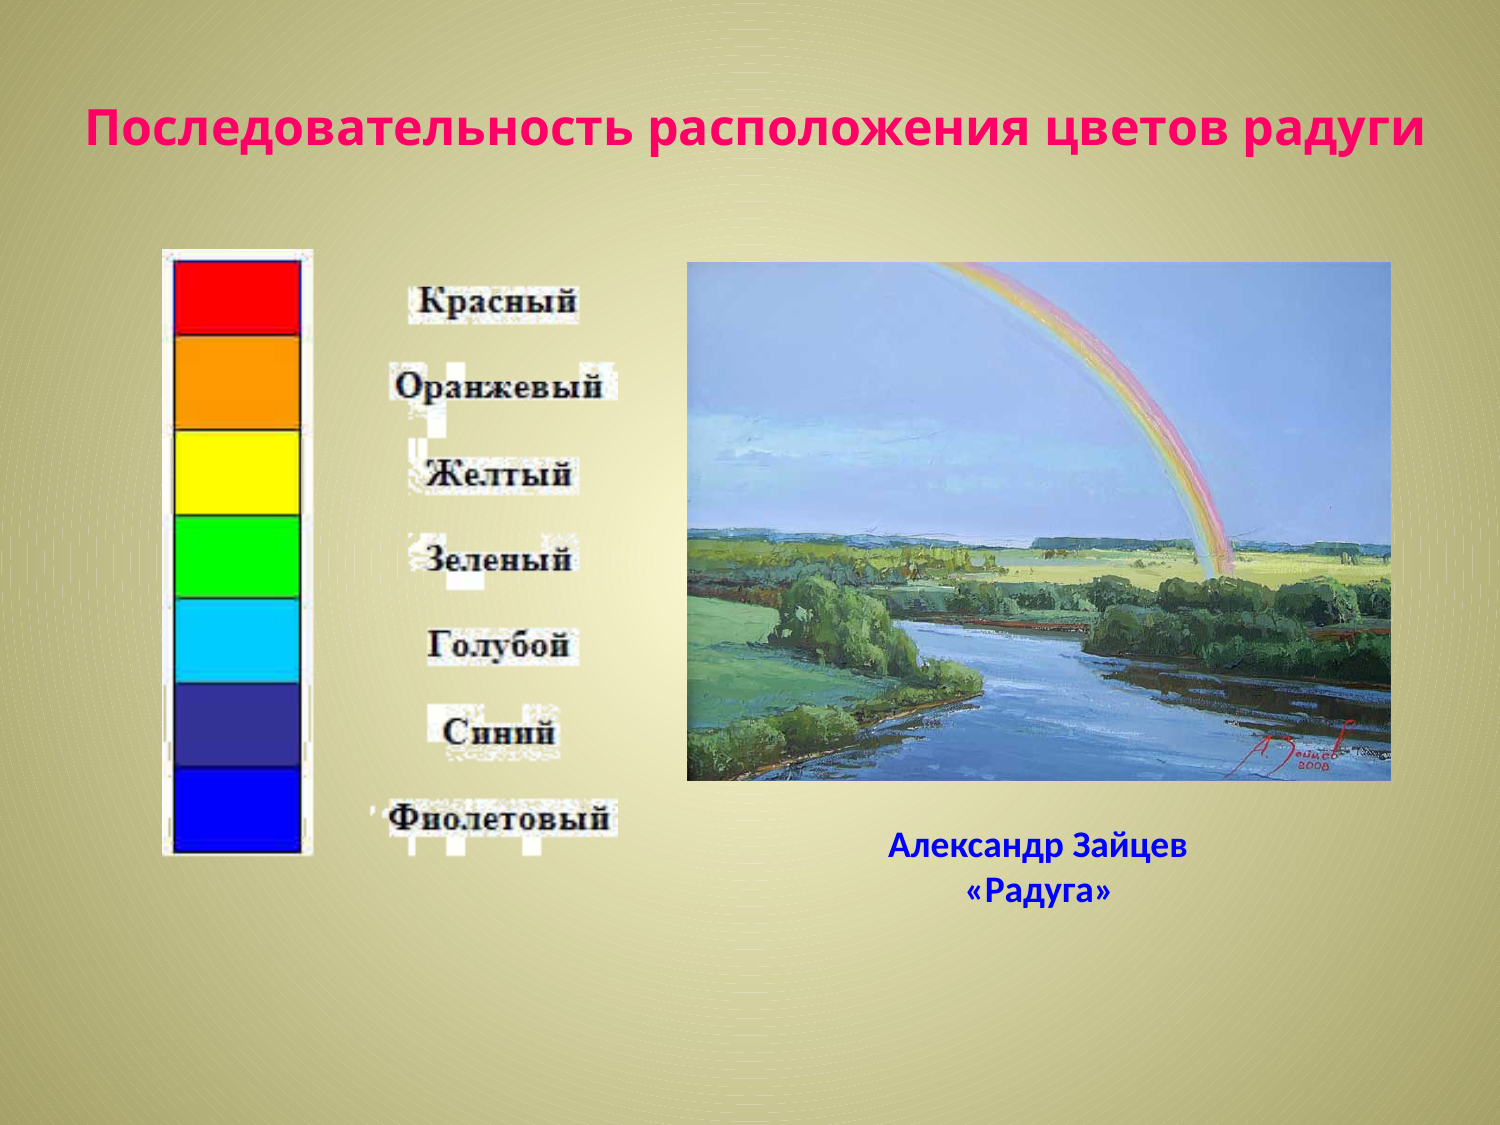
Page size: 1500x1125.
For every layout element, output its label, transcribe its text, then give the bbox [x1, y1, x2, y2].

text_box Последовательность расположения цветов радуги [69, 88, 1442, 164]
text_box Александр Зайцев «Радуга» [873, 812, 1204, 918]
picture [687, 262, 1391, 782]
picture [162, 249, 618, 866]
